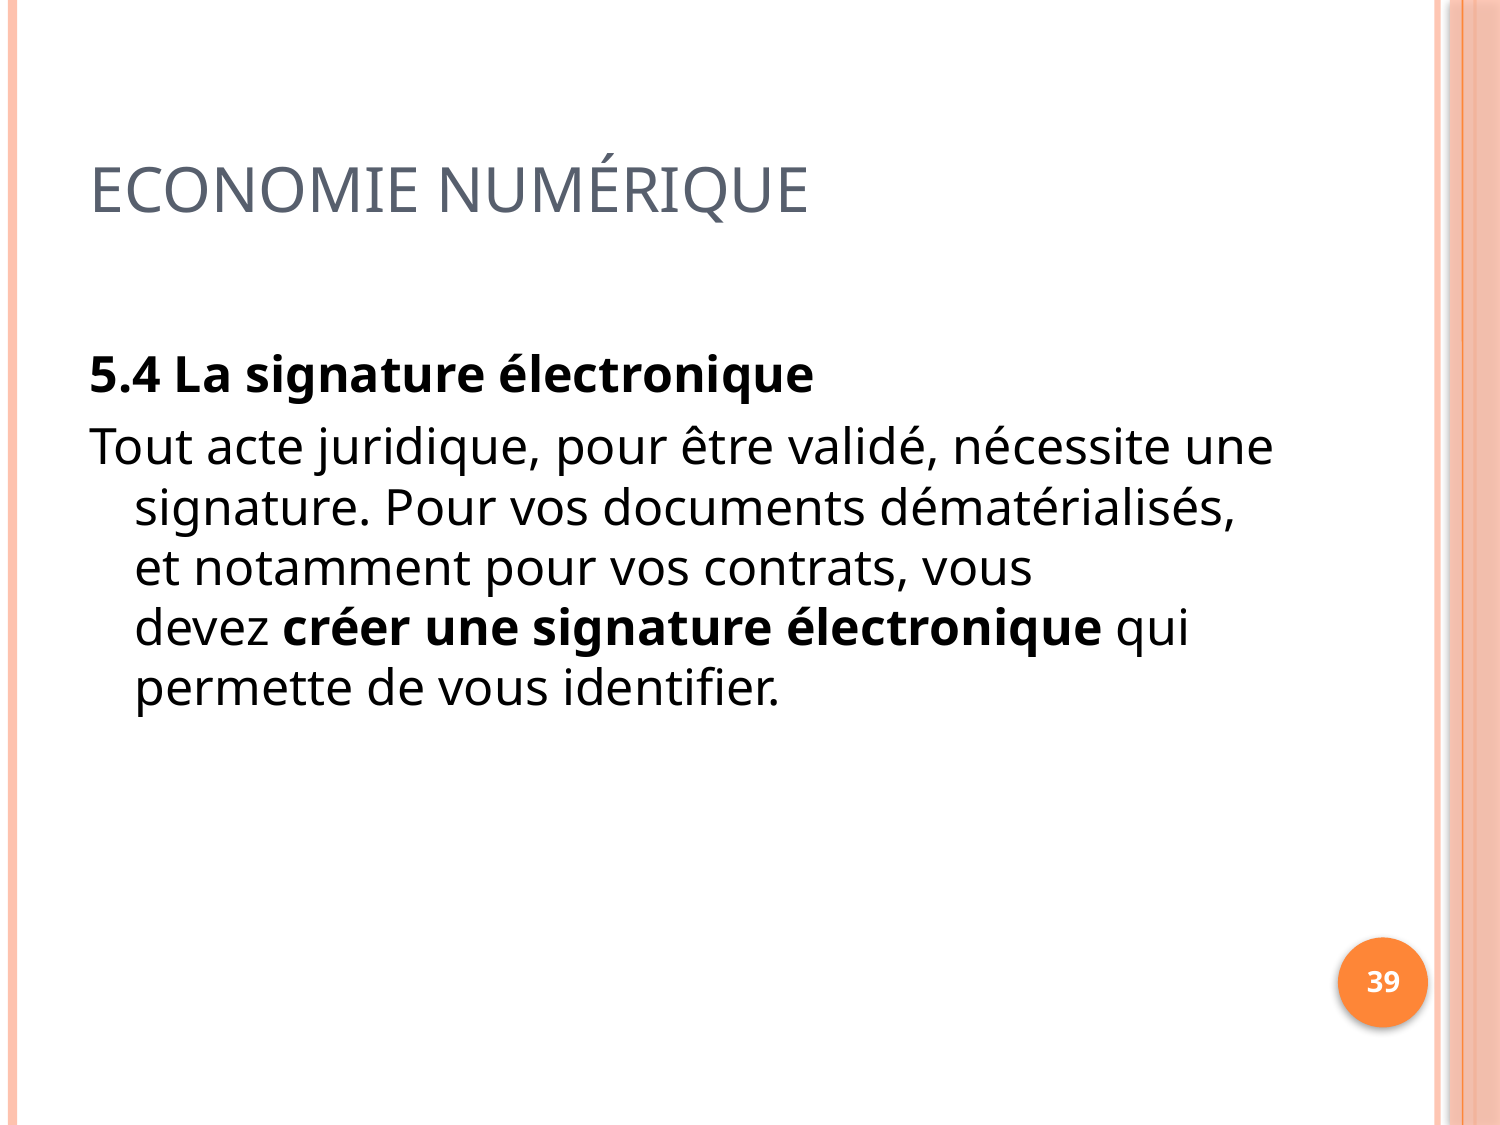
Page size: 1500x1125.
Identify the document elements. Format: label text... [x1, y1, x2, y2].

slide_number 39 [1333, 940, 1434, 1027]
list 5.4 La signature électronique Tout acte juridique, pour être validé, nécessite une signature. Pour vos documents dématérialisés, et notamment pour vos contrats, vous devez créer une signature électronique qui permette de vous identifier. [75, 262, 1300, 1062]
title Economie Numérique [75, 45, 1300, 233]
